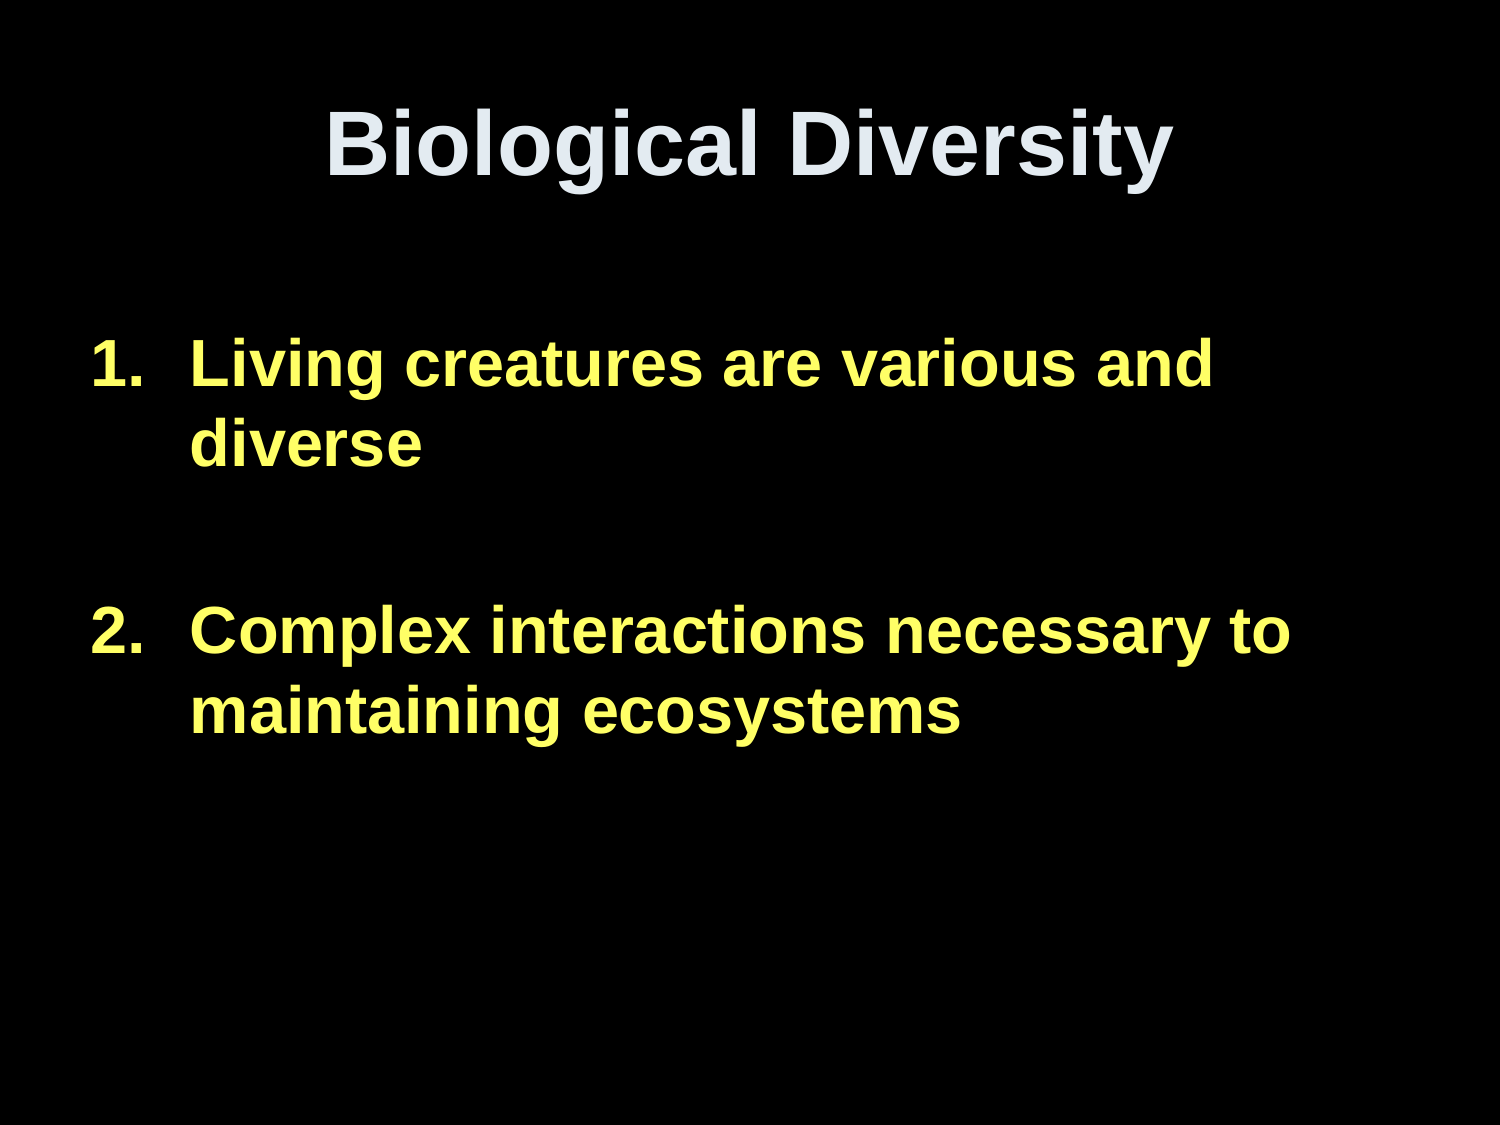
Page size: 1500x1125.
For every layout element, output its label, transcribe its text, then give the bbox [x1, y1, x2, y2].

list Living creatures are various and diverse Complex interactions necessary to maintaining ecosystems [75, 312, 1438, 875]
title Biological Diversity [75, 45, 1425, 233]
